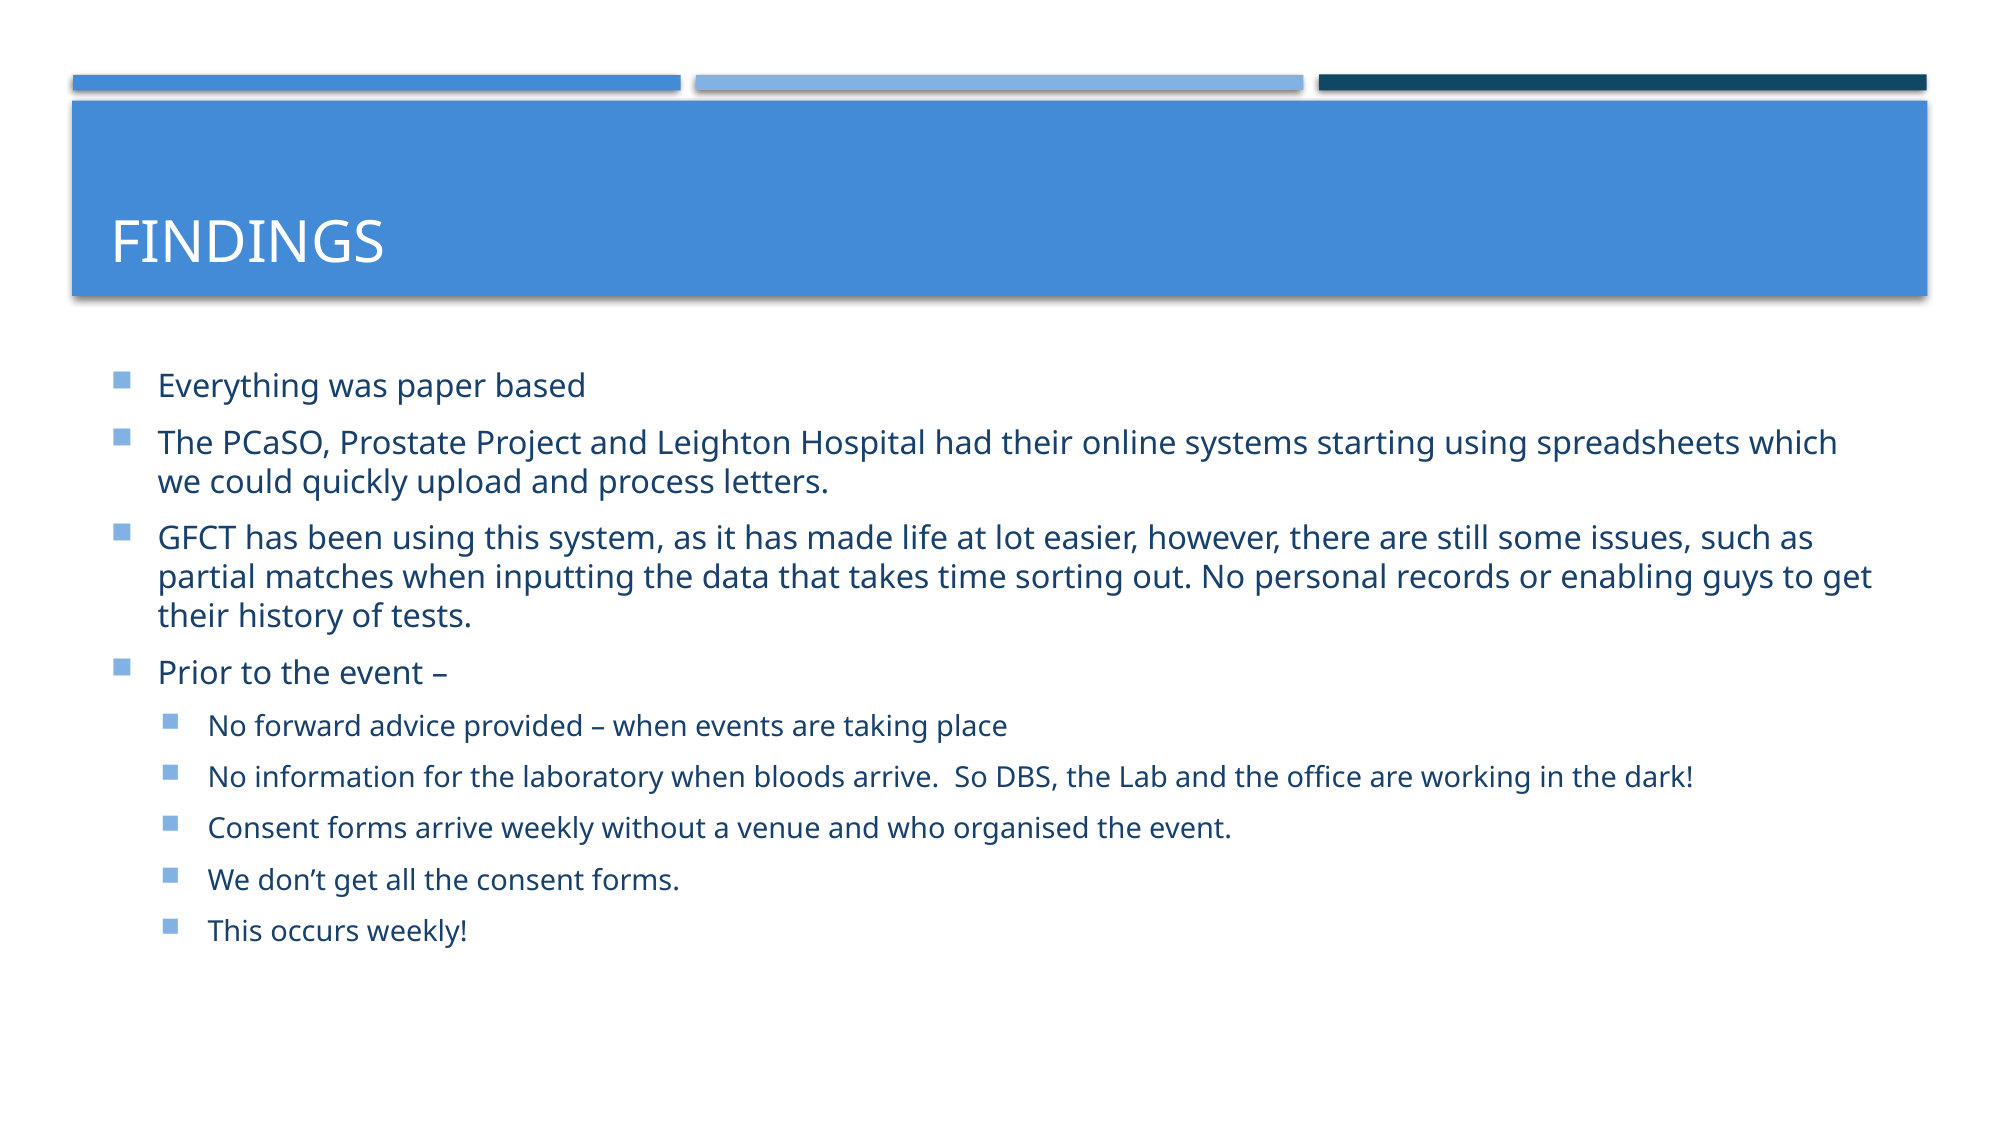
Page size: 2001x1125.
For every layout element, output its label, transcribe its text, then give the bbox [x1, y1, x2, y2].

title Findings [95, 115, 1905, 282]
list Everything was paper based The PCaSO, Prostate Project and Leighton Hospital had their online systems starting using spreadsheets which we could quickly upload and process letters. GFCT has been using this system, as it has made life at lot easier, however, there are still some issues, such as partial matches when inputting the data that takes time sorting out. No personal records or enabling guys to get their history of tests. Prior to the event – No forward advice provided – when events are taking place No information for the laboratory when bloods arrive. So DBS, the Lab and the office are working in the dark! Consent forms arrive weekly without a venue and who organised the event. We don’t get all the consent forms. This occurs weekly! [95, 357, 1905, 962]
